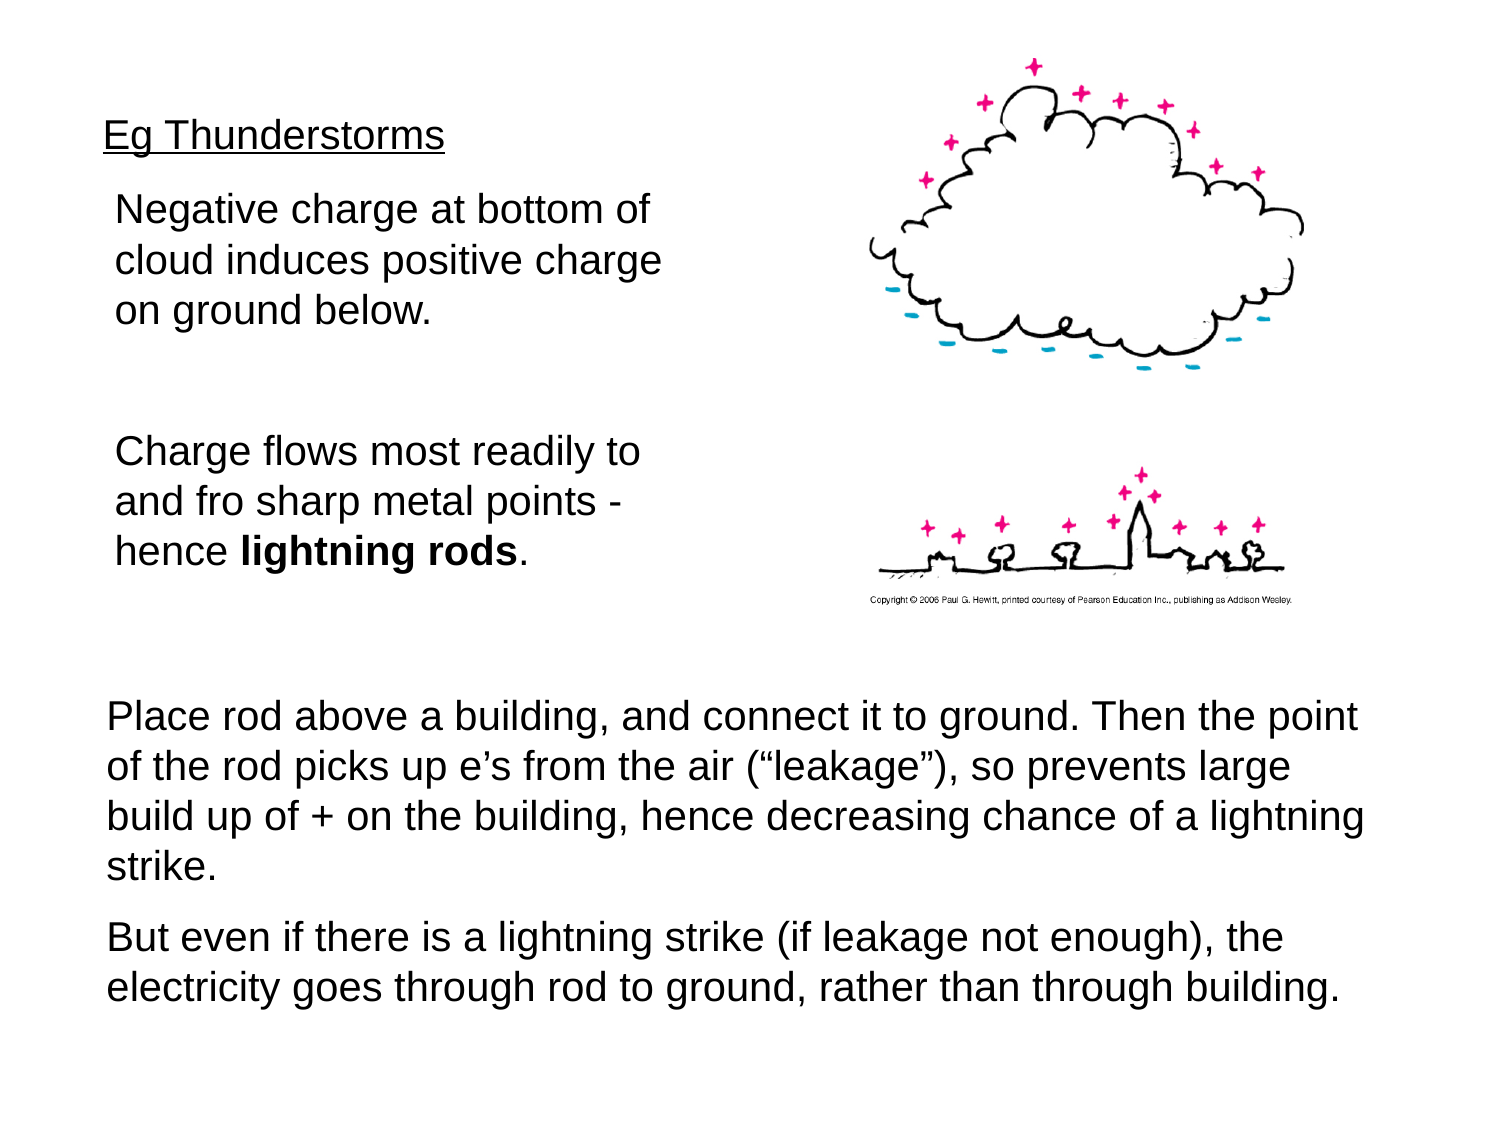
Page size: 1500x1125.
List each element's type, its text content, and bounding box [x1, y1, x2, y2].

text_box [374, 486, 1125, 637]
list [864, 53, 1307, 609]
text_box Negative charge at bottom of cloud induces positive charge on ground below. Charge flows most readily to and fro sharp metal points -hence lightning rods. [99, 174, 688, 582]
list Eg Thunderstorms [87, 99, 1051, 843]
text_box Place rod above a building, and connect it to ground. Then the point of the rod picks up e’s from the air (“leakage”), so prevents large build up of + on the building, hence decreasing chance of a lightning strike. But even if there is a lightning strike (if leakage not enough), the electricity goes through rod to ground, rather than through building. [91, 681, 1392, 1089]
